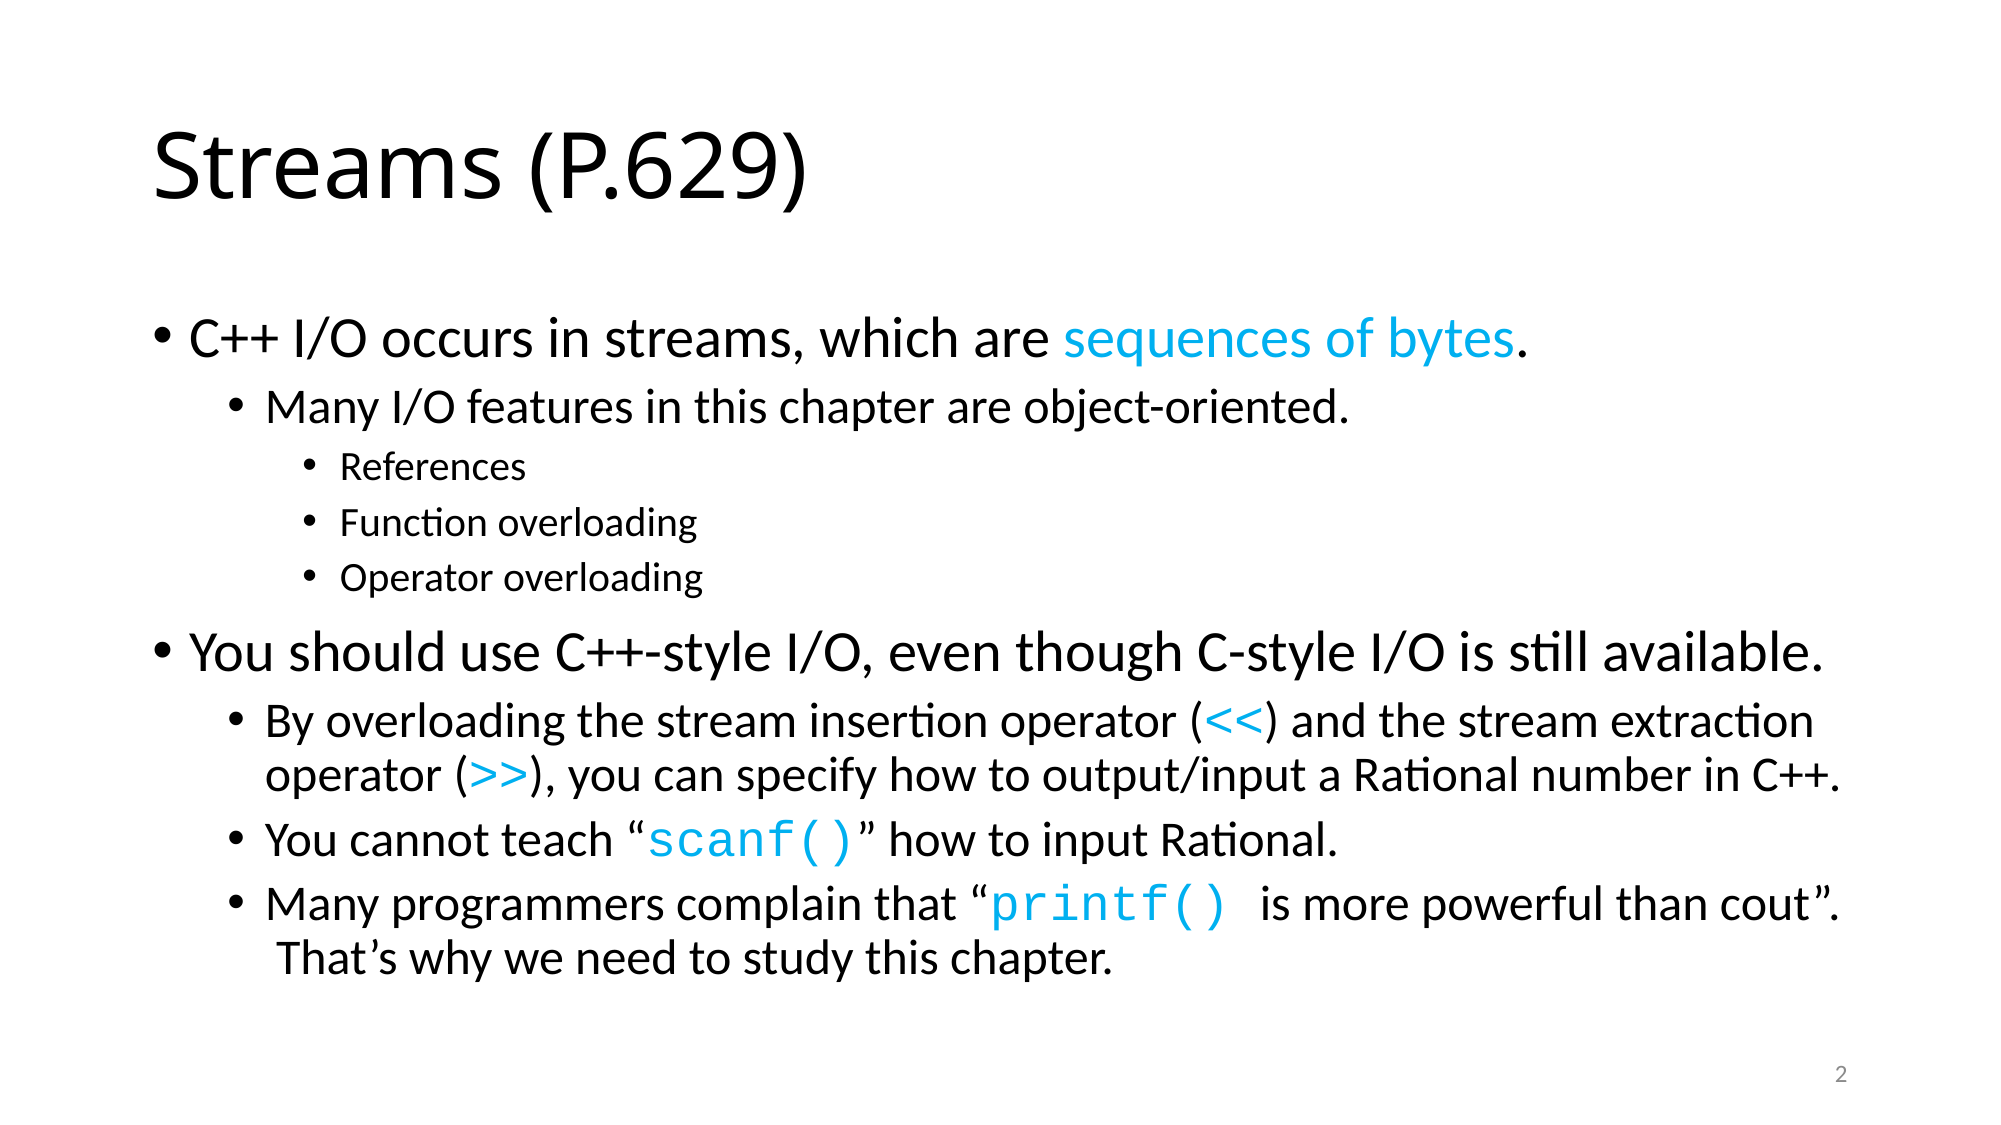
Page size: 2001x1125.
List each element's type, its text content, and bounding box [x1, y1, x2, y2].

title Streams (P.629) [137, 59, 1863, 278]
slide_number 2 [1412, 1042, 1863, 1103]
list C++ I/O occurs in streams, which are sequences of bytes. Many I/O features in this chapter are object-oriented. References Function overloading Operator overloading You should use C++-style I/O, even though C-style I/O is still available. By overloading the stream insertion operator (<<) and the stream extraction operator (>>), you can specify how to output/input a Rational number in C++. You cannot teach “scanf()” how to input Rational. Many programmers complain that “printf() is more powerful than cout”. That’s why we need to study this chapter. [137, 299, 1863, 1014]
